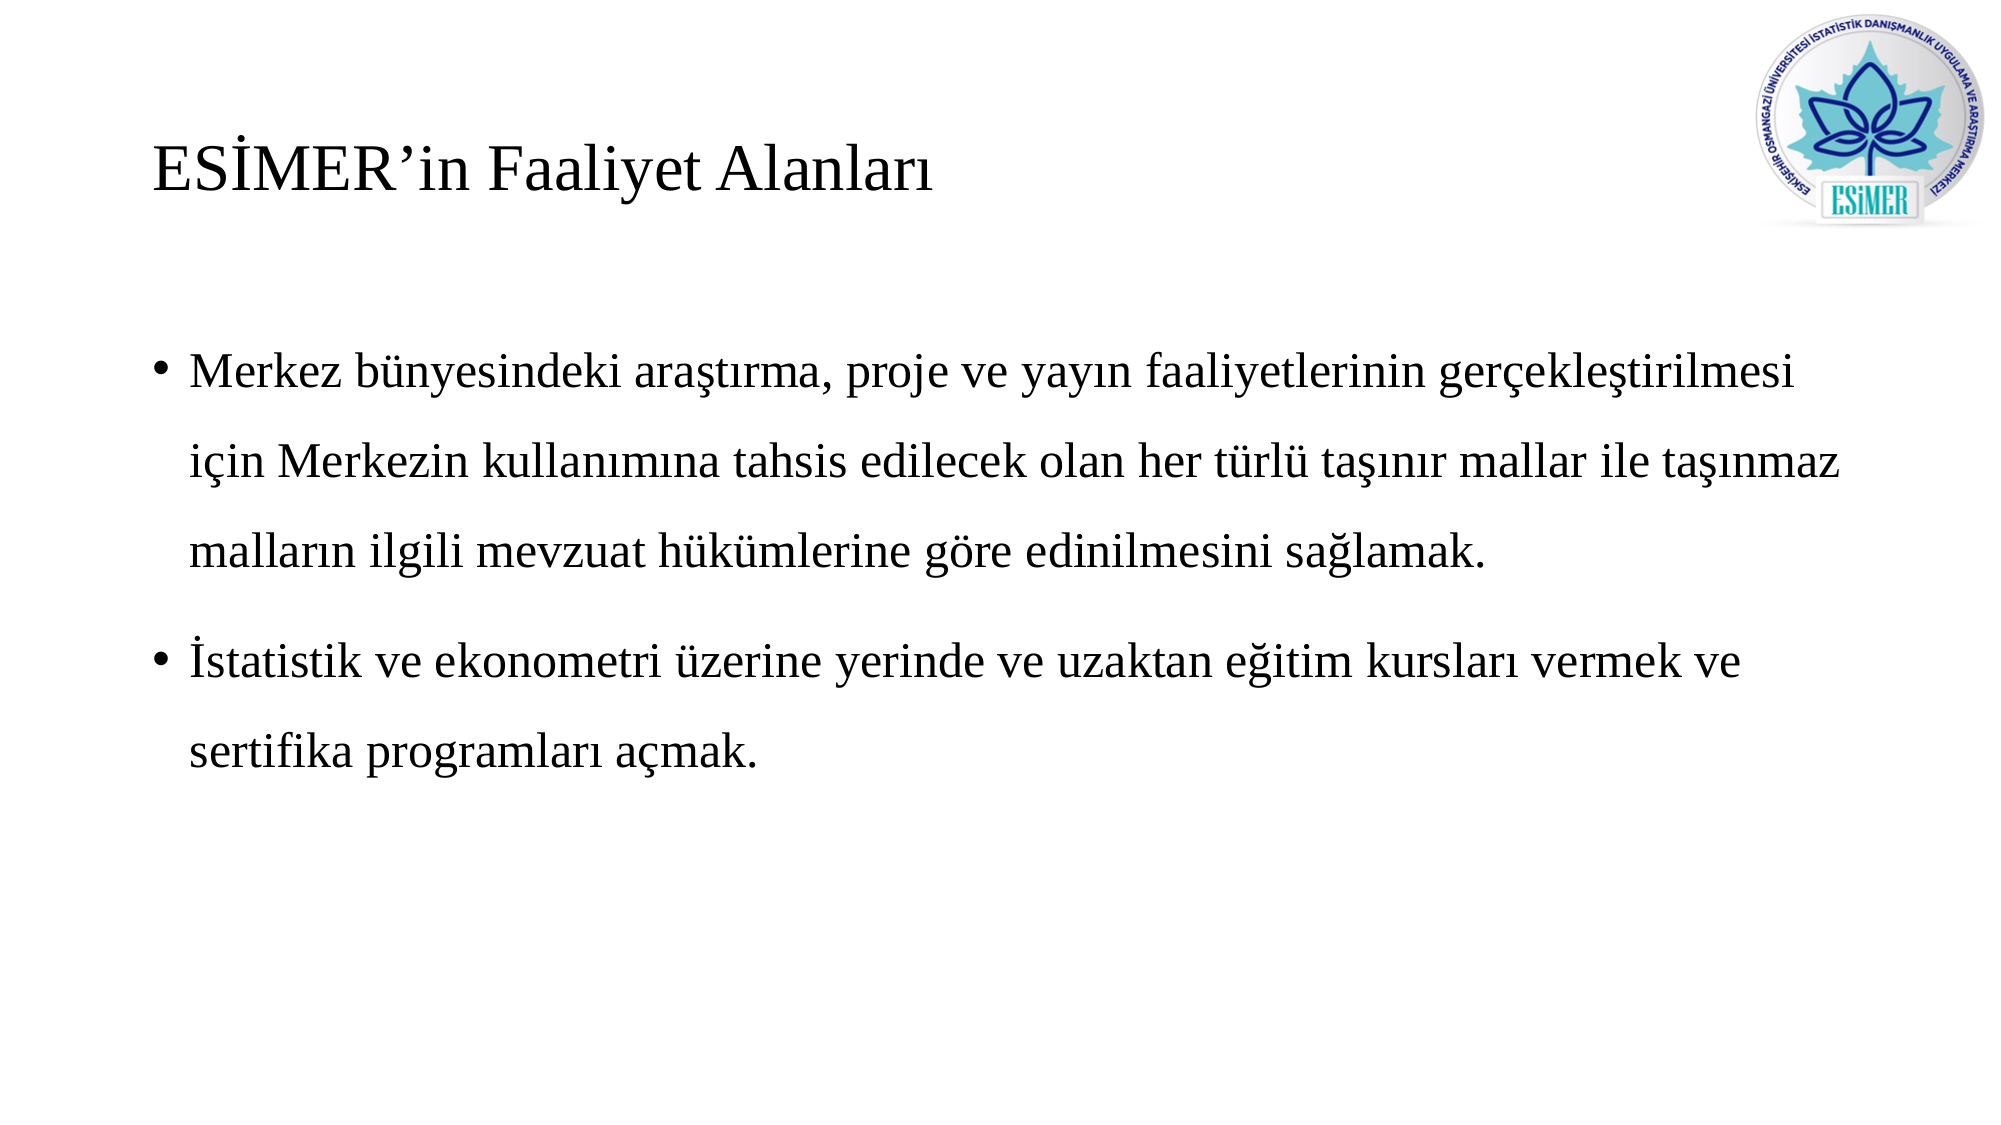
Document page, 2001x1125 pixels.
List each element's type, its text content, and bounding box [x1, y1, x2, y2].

list Merkez bünyesindeki araştırma, proje ve yayın faaliyetlerinin gerçekleştirilmesi için Merkezin kullanımına tahsis edilecek olan her türlü taşınır mallar ile taşınmaz malların ilgili mevzuat hükümlerine göre edinilmesini sağlamak. İstatistik ve ekonometri üzerine yerinde ve uzaktan eğitim kursları vermek ve sertifika programları açmak. [137, 299, 1863, 1014]
picture [1741, 1, 1999, 233]
title ESİMER’in Faaliyet Alanları [137, 59, 1863, 278]
